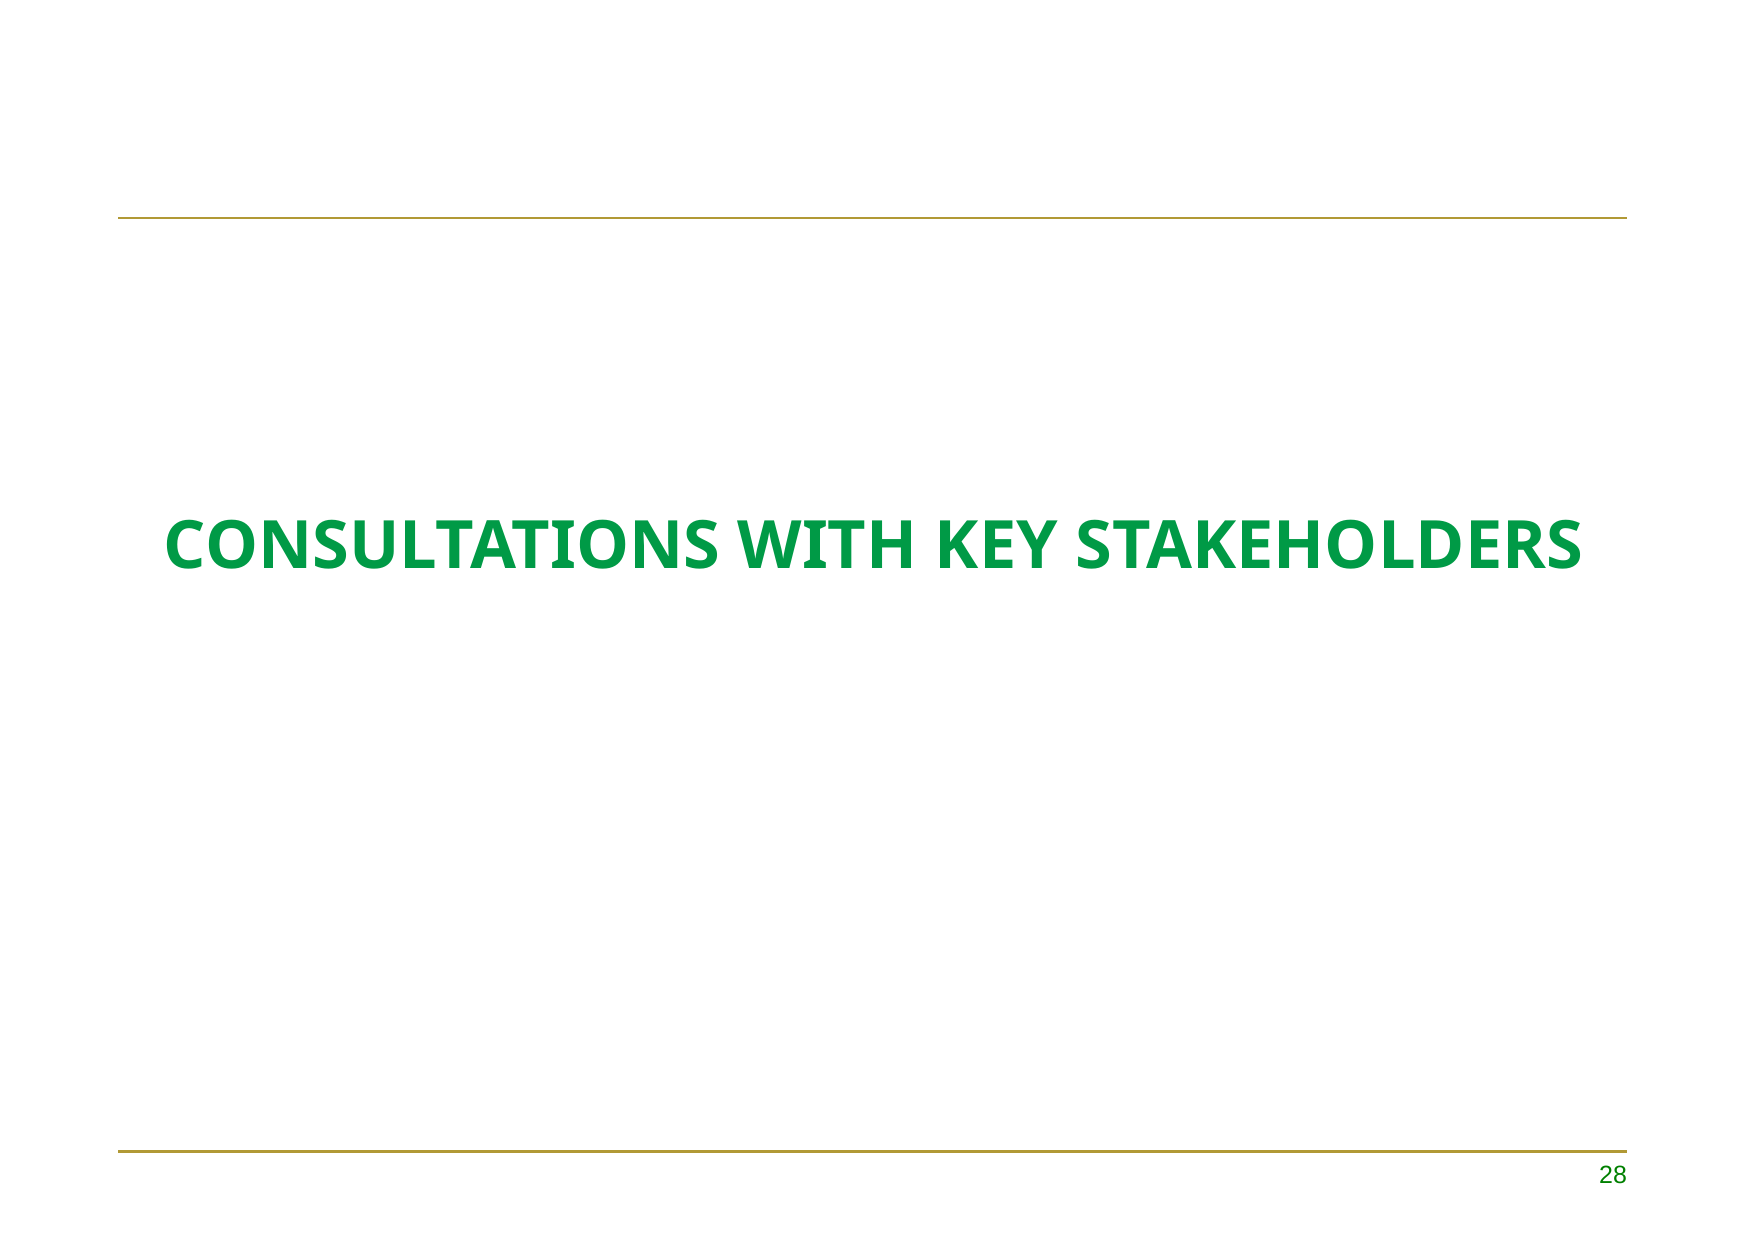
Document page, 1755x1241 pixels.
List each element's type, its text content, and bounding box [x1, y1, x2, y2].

list CONSULTATIONS WITH KEY STAKEHOLDERS [121, 502, 1628, 739]
slide_number 28 [1567, 1152, 1628, 1195]
